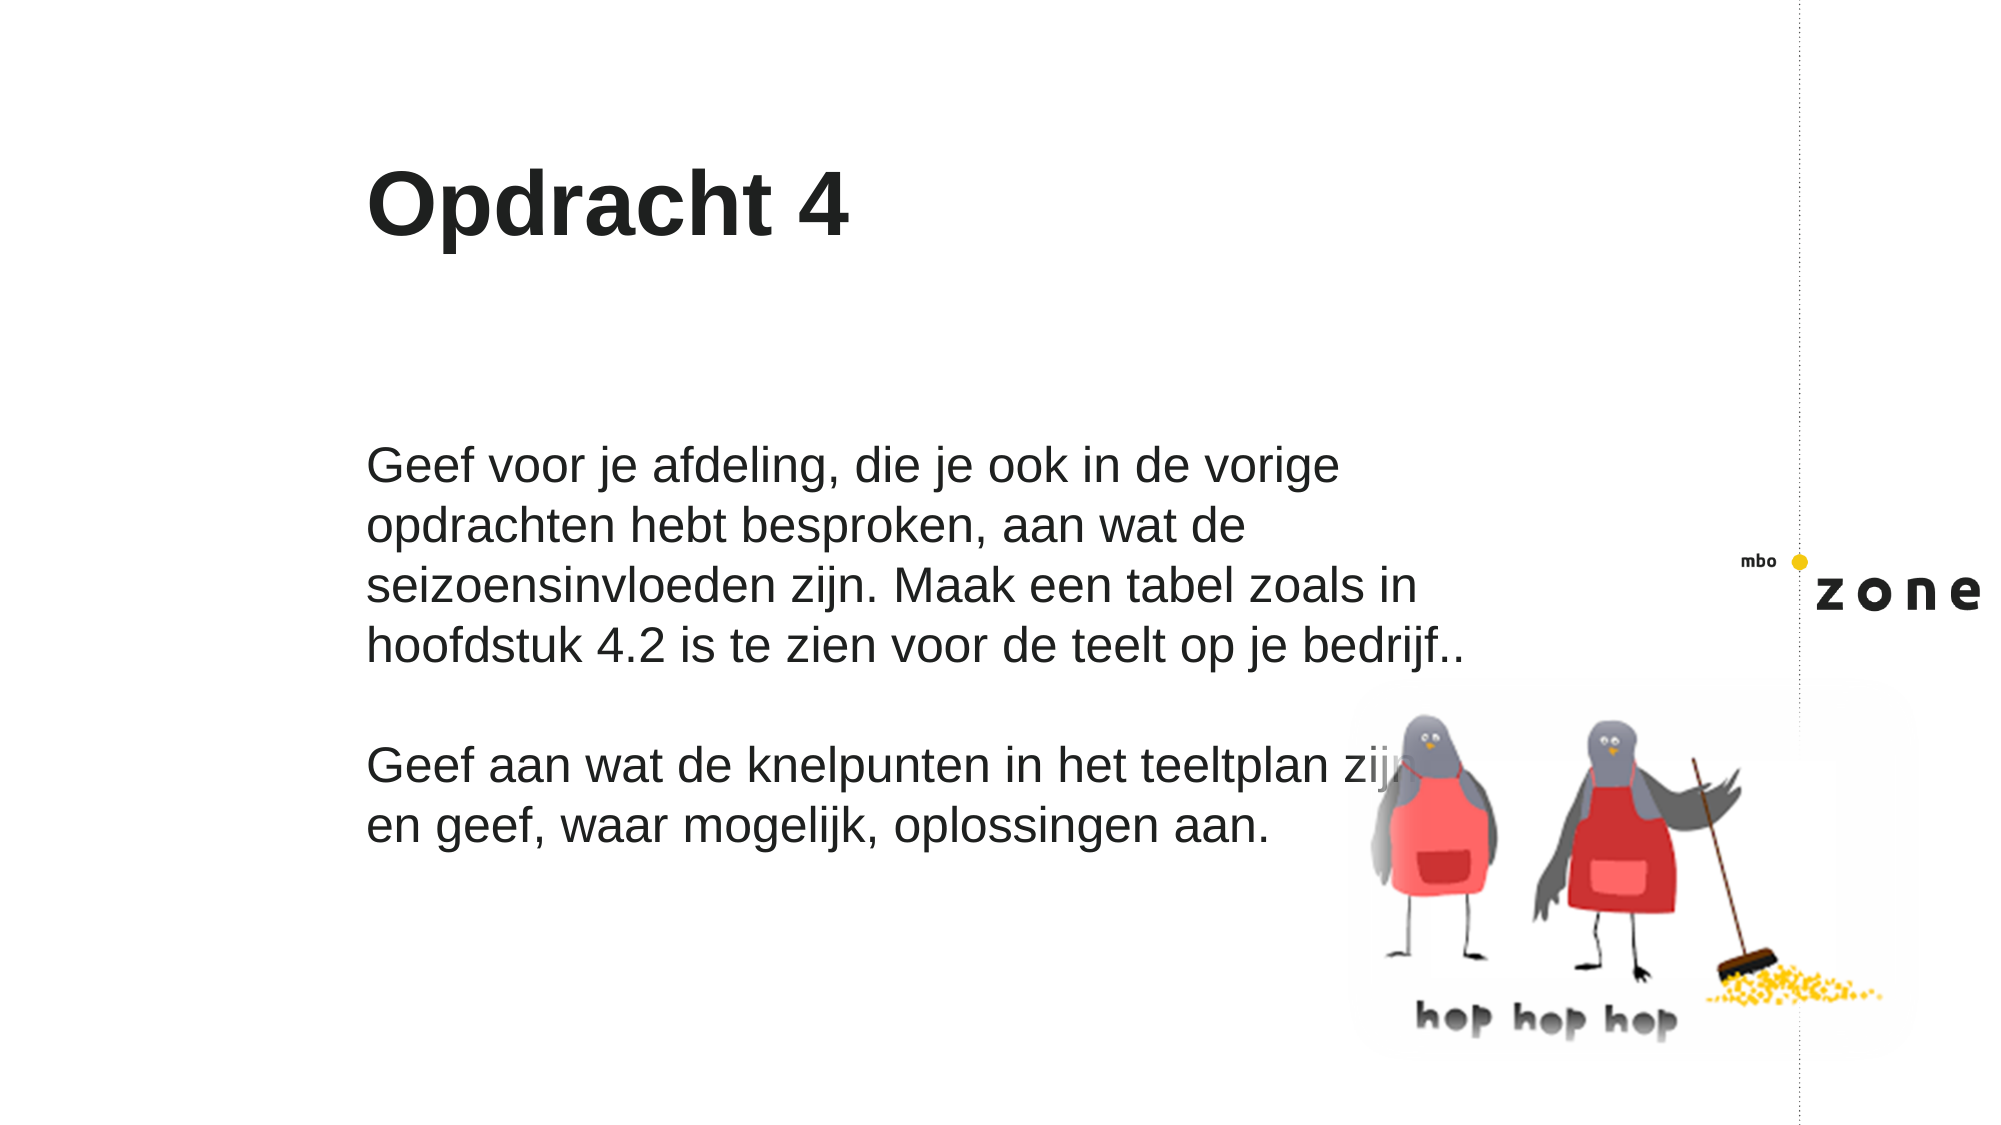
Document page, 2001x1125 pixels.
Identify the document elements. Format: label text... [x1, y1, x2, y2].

title Opdracht 4 [366, 156, 1634, 352]
list Geef voor je afdeling, die je ook in de vorige opdrachten hebt besproken, aan wat de seizoensinvloeden zijn. Maak een tabel zoals in hoofdstuk 4.2 is te zien voor de teelt op je bedrijf.. Geef aan wat de knelpunten in het teeltplan zijn en geef, waar mogelijk, oplossingen aan. [366, 432, 1488, 1021]
picture [1333, 0, 2001, 1125]
